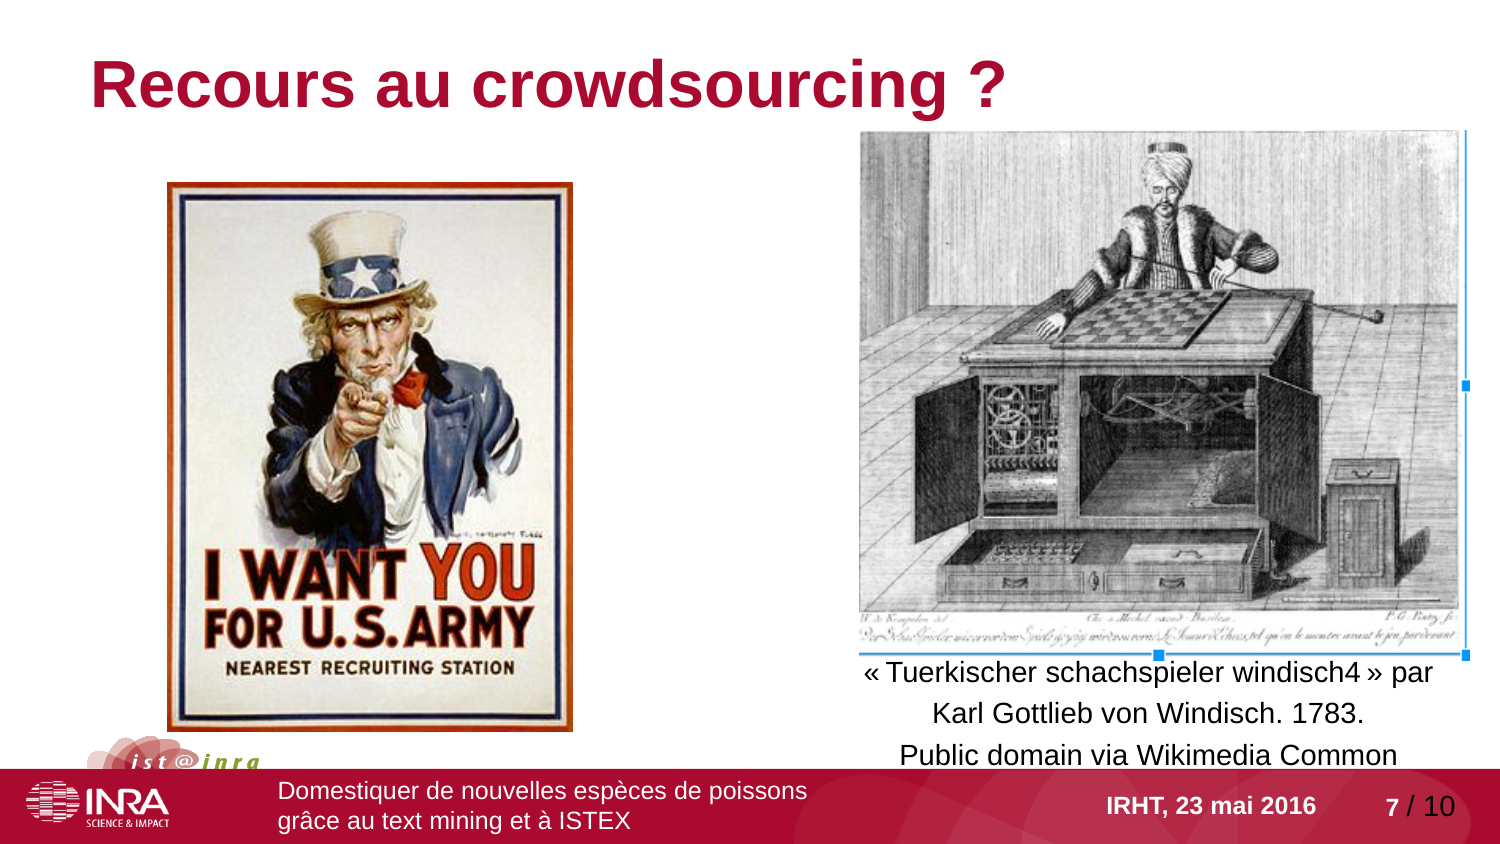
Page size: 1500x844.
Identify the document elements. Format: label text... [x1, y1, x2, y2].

title Recours au crowdsourcing ? [75, 33, 1478, 135]
picture [87, 181, 573, 769]
slide_number IRHT, 23 mai 2016 [1079, 782, 1333, 827]
picture [785, 770, 1500, 844]
footer Domestiquer de nouvelles espèces de poissons grâce au text mining et à ISTEX [262, 782, 839, 827]
picture [859, 130, 1470, 661]
text_box « Tuerkischer schachspieler windisch4 » par Karl Gottlieb von Windisch. 1783. Public domain via Wikimedia Common [840, 653, 1458, 765]
picture [26, 781, 169, 827]
slide_number 7 / 10 [1333, 782, 1471, 827]
